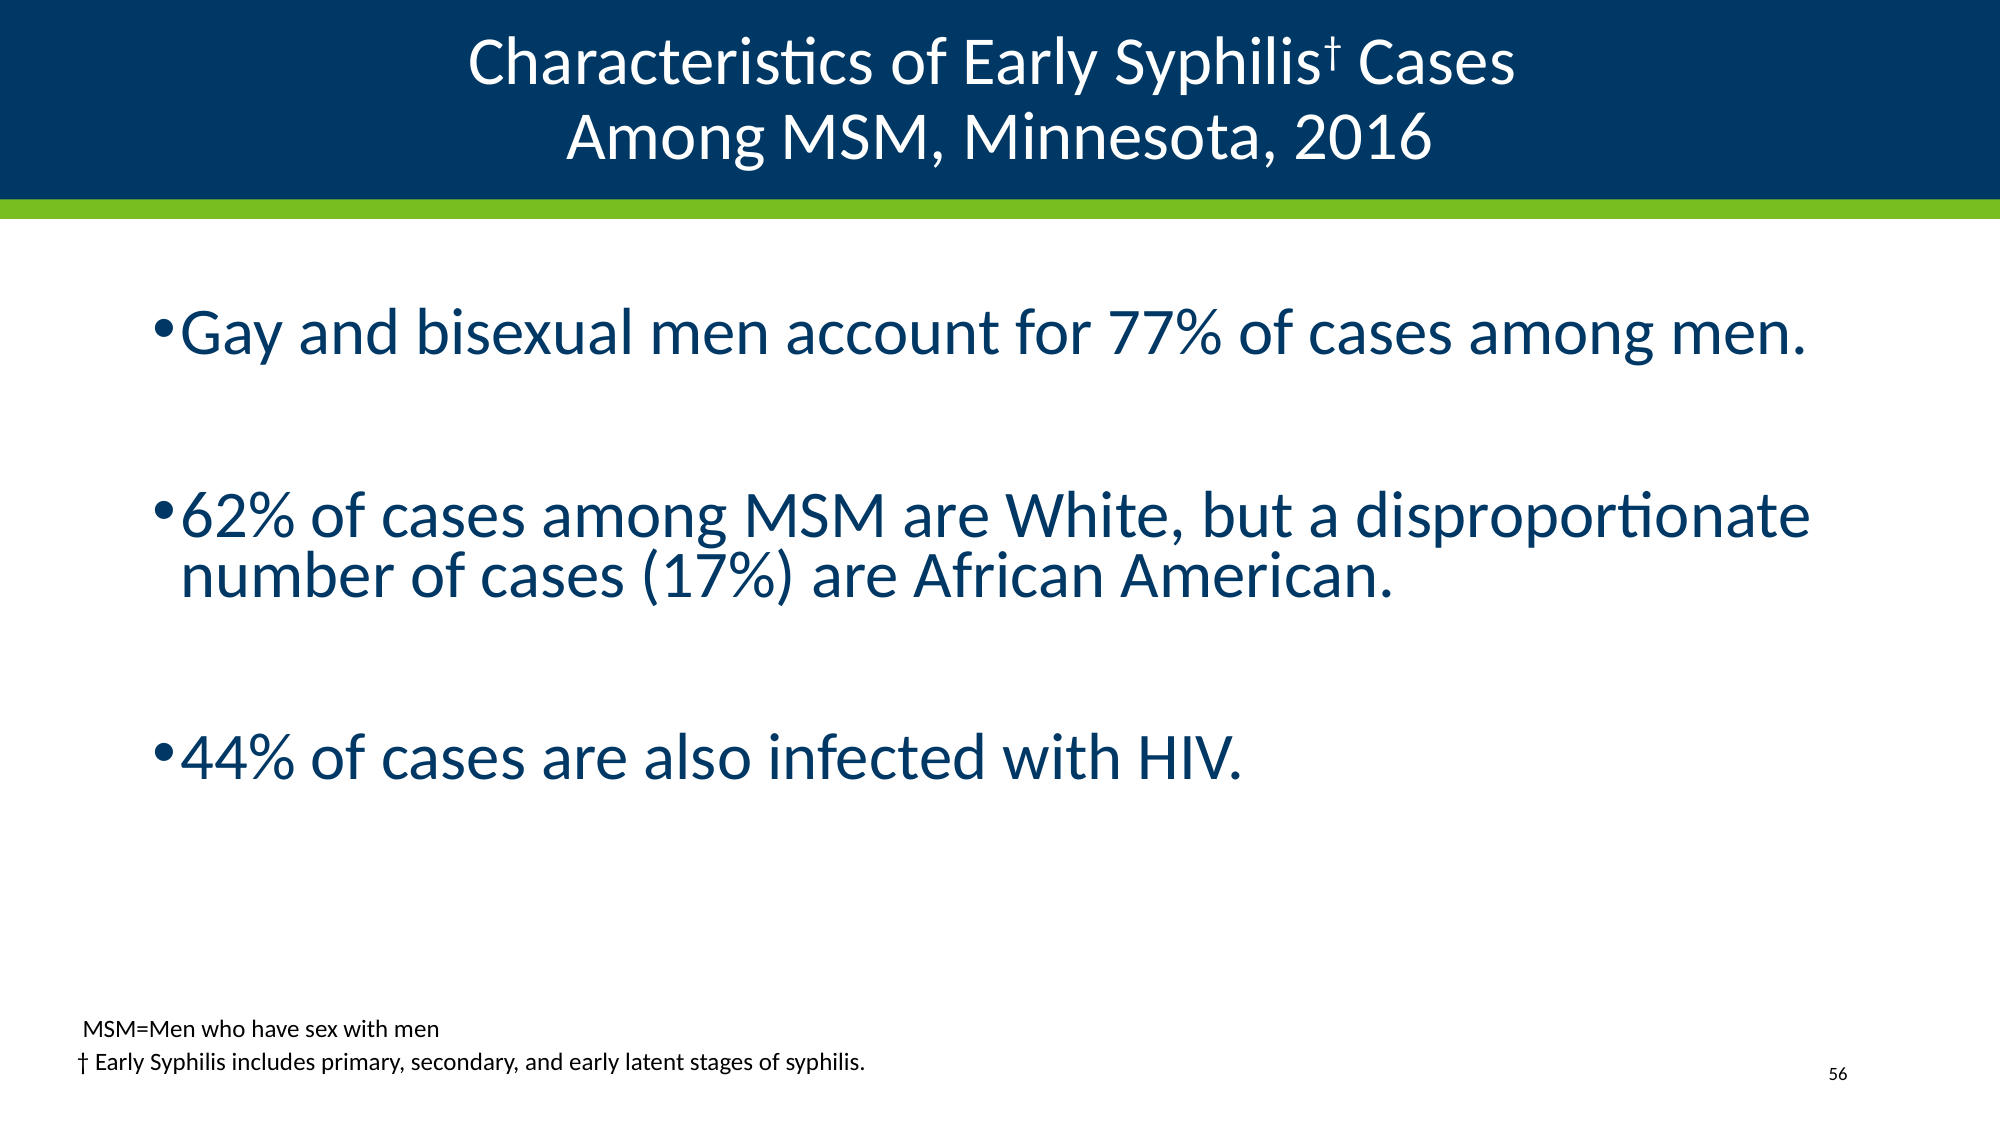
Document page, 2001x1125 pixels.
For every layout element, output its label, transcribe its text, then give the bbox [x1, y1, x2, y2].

title Characteristics of Early Syphilis† Cases Among MSM, Minnesota, 2016 [137, 24, 1863, 175]
list Gay and bisexual men account for 77% of cases among men. 62% of cases among MSM are White, but a disproportionate number of cases (17%) are African American. 44% of cases are also infected with HIV. [137, 299, 1863, 1014]
text_box MSM=Men who have sex with men † Early Syphilis includes primary, secondary, and early latent stages of syphilis. [62, 1013, 1037, 1083]
slide_number 56 [1622, 1042, 1863, 1103]
